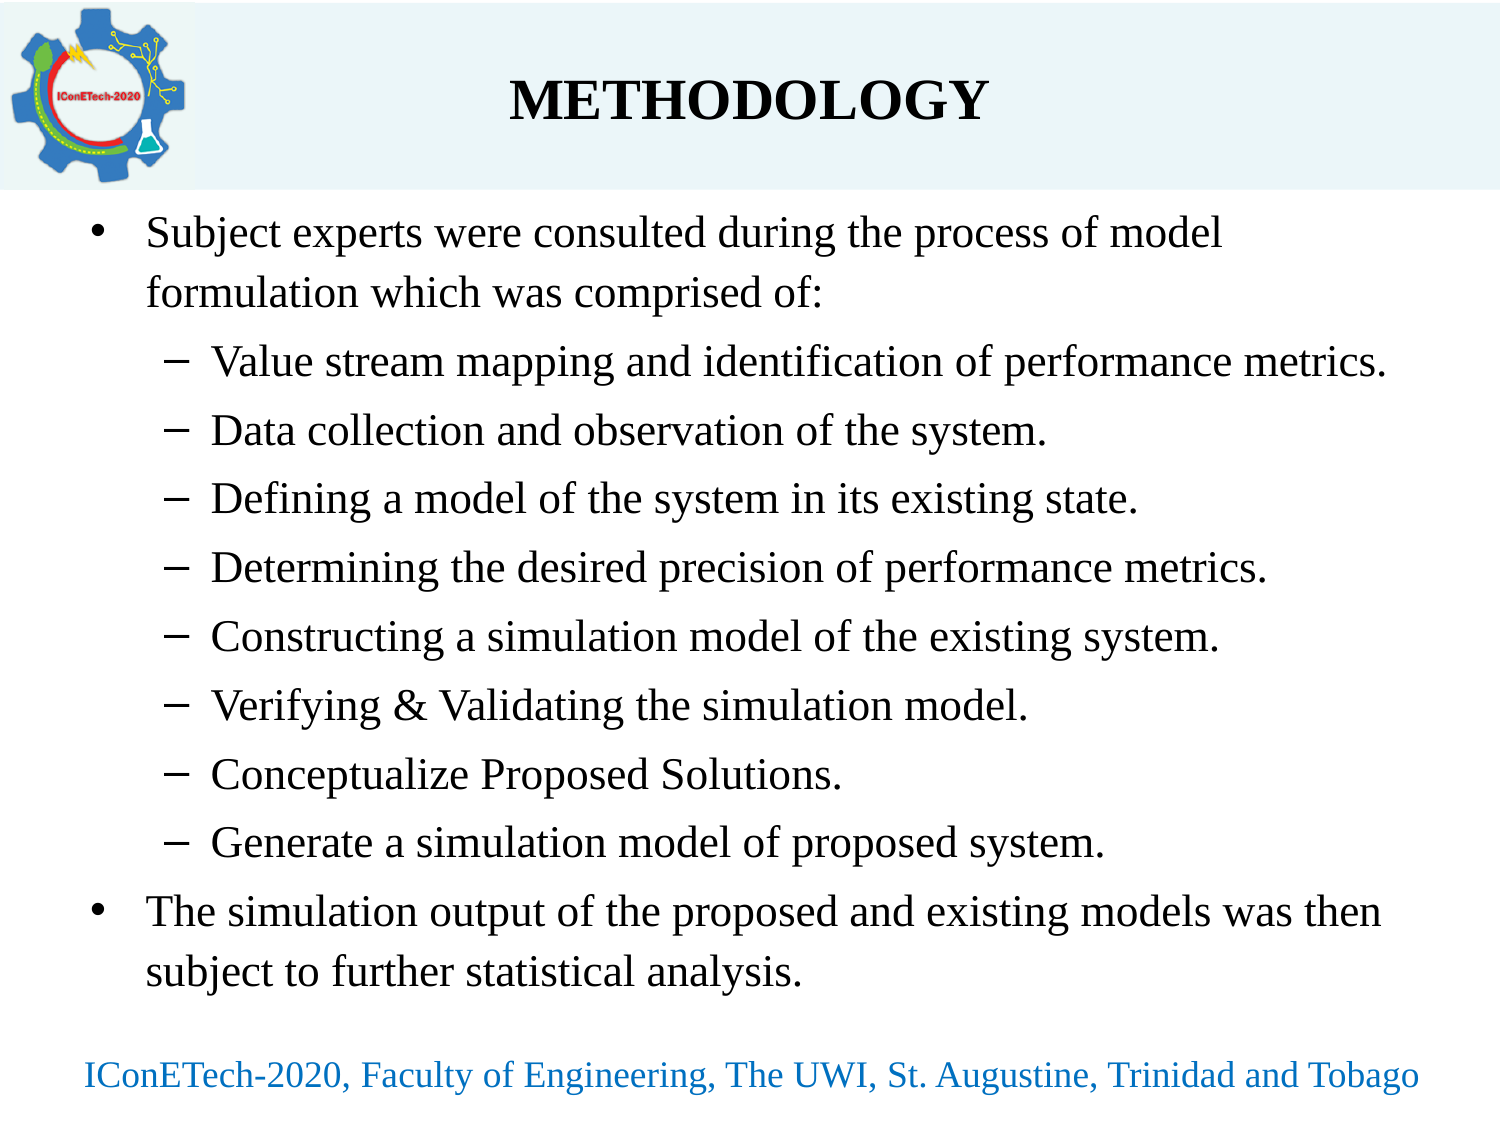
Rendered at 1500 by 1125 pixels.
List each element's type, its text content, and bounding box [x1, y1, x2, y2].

footer IConETech-2020, Faculty of Engineering, The UWI, St. Augustine, Trinidad and Tobago [4, 1042, 1500, 1103]
list Subject experts were consulted during the process of model formulation which was comprised of: Value stream mapping and identification of performance metrics. Data collection and observation of the system. Defining a model of the system in its existing state. Determining the desired precision of performance metrics. Constructing a simulation model of the existing system. Verifying & Validating the simulation model. Conceptualize Proposed Solutions. Generate a simulation model of proposed system. The simulation output of the proposed and existing models was then subject to further statistical analysis. [75, 189, 1425, 1005]
title METHODOLOGY [196, 2, 1500, 190]
picture [4, 2, 196, 190]
